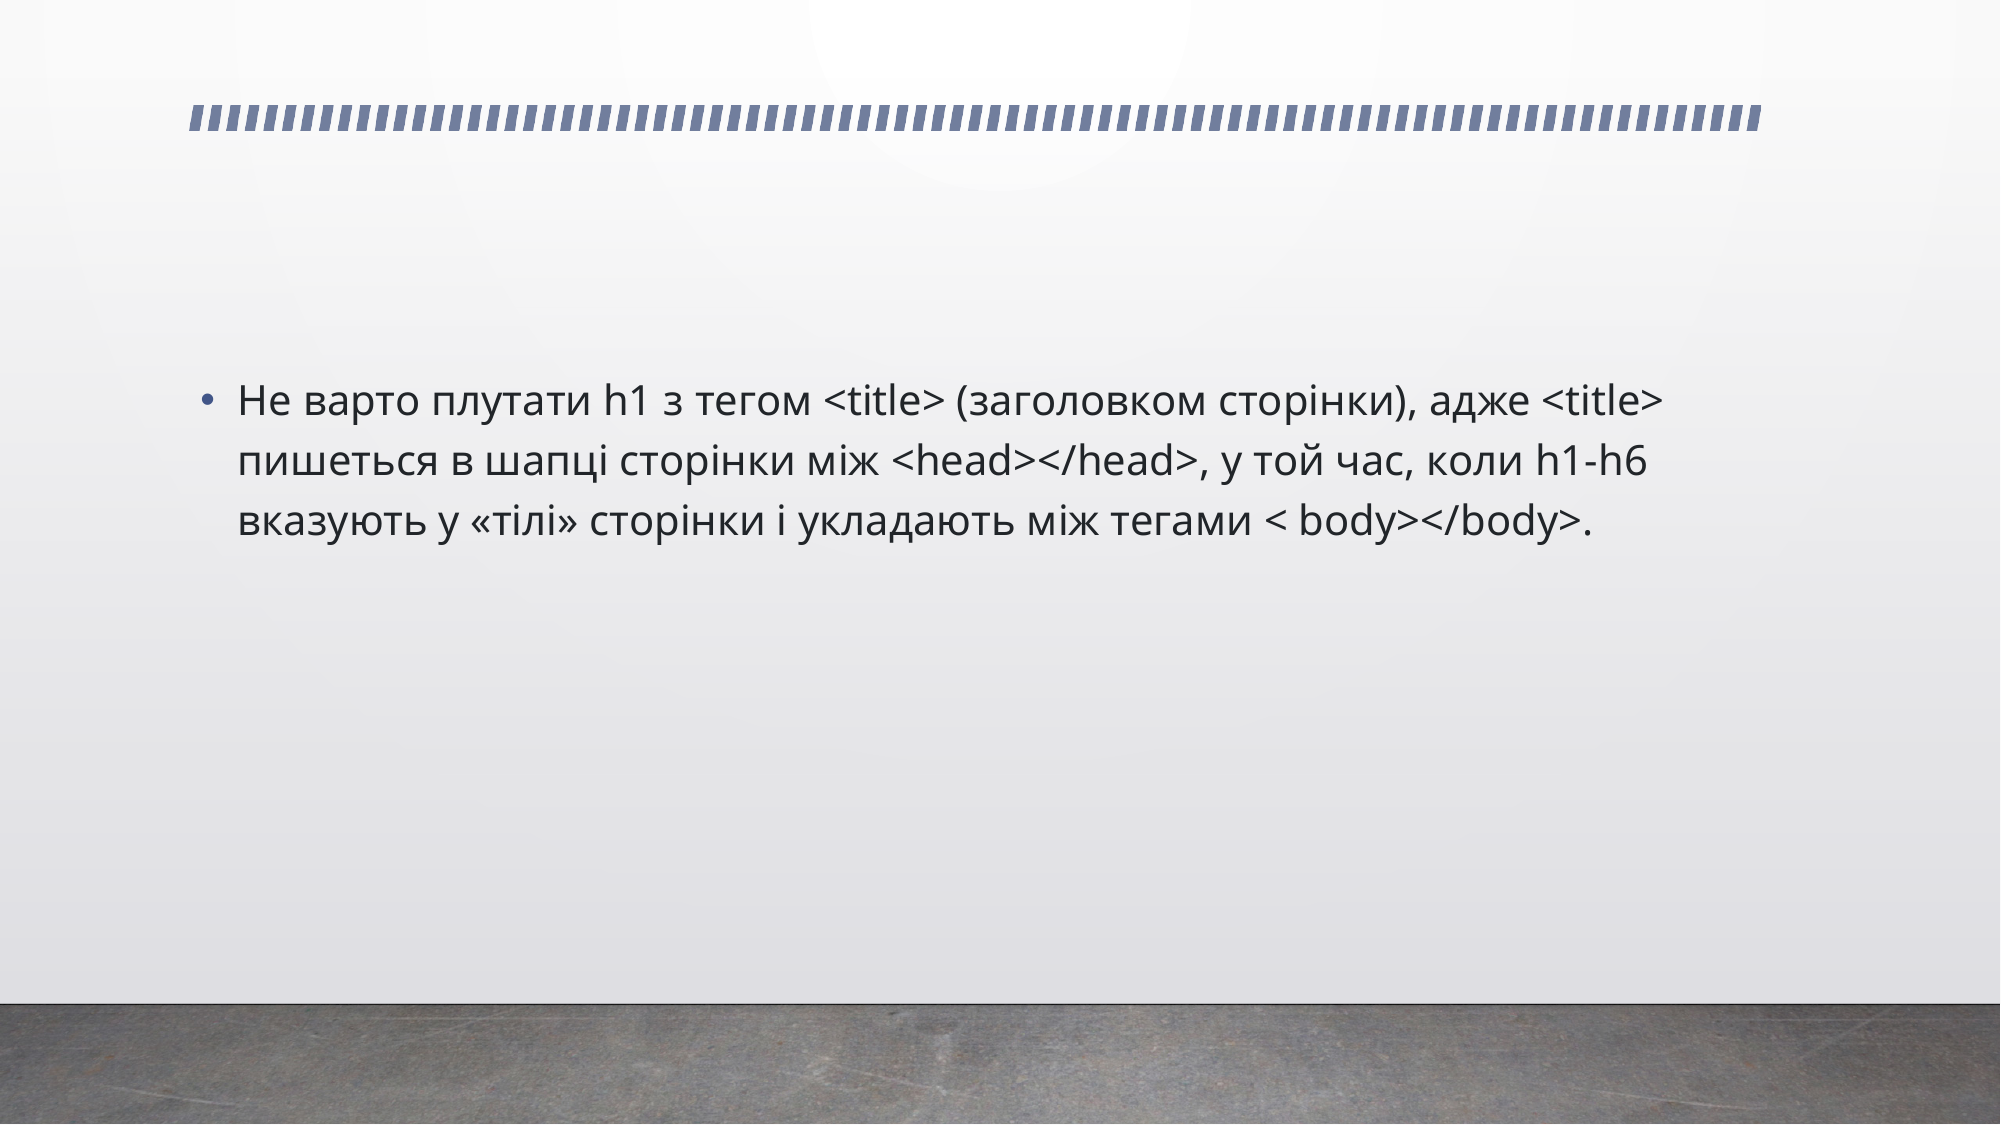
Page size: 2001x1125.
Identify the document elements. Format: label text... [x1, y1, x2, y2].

picture [0, 1004, 2000, 1124]
list Не варто плутати h1 з тегом <title> (заголовком сторінки), адже <title> пишеться в шапці сторінки між <head></head>, у той час, коли h1-h6 вказують у «тілі» сторінки і укладають між тегами < body></body>. [185, 356, 1761, 897]
